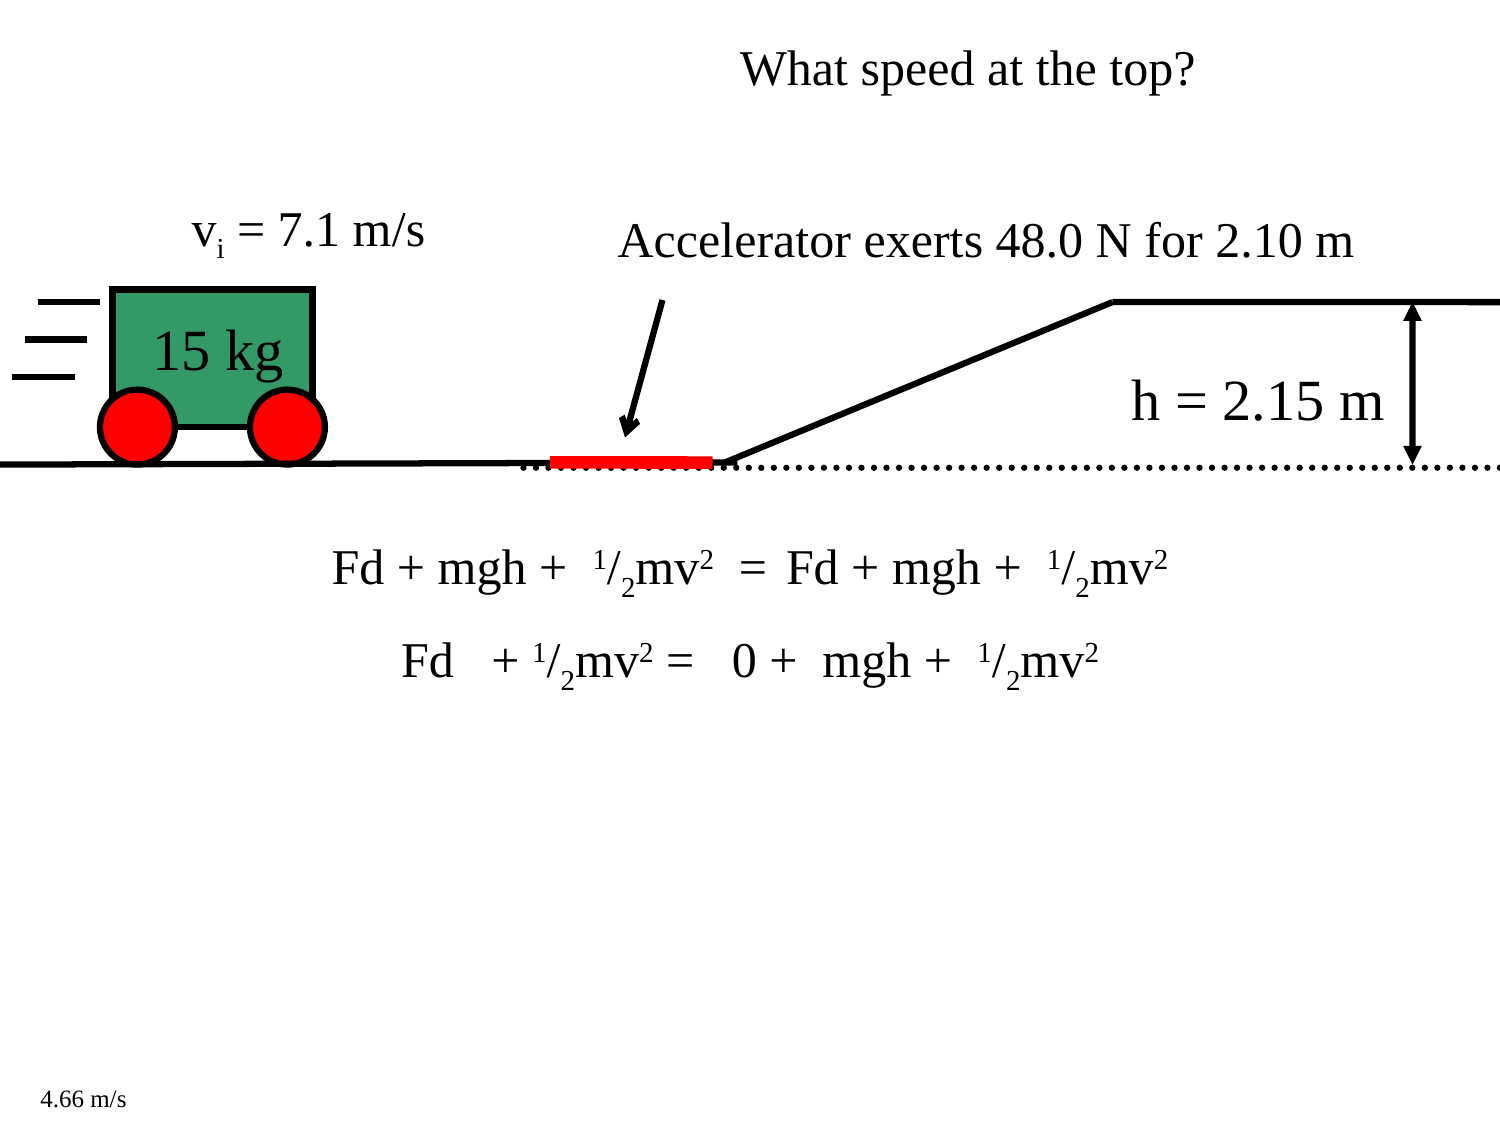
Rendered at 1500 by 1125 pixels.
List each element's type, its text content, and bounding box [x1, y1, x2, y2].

text_box [1406, 302, 1419, 465]
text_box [99, 289, 326, 465]
text_box h = 2.15 m [1116, 354, 1400, 440]
text_box What speed at the top? [725, 28, 1500, 103]
text_box Fd + mgh + 1/2mv2 = Fd + mgh + 1/2mv2 Fd + 1/2mv2 = 0 + mgh + 1/2mv2 [50, 502, 1450, 764]
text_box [624, 299, 663, 438]
text_box 4.66 m/s [25, 1074, 142, 1120]
text_box vi = 7.1 m/s [176, 188, 441, 272]
text_box Accelerator exerts 48.0 N for 2.10 m [603, 199, 1370, 275]
